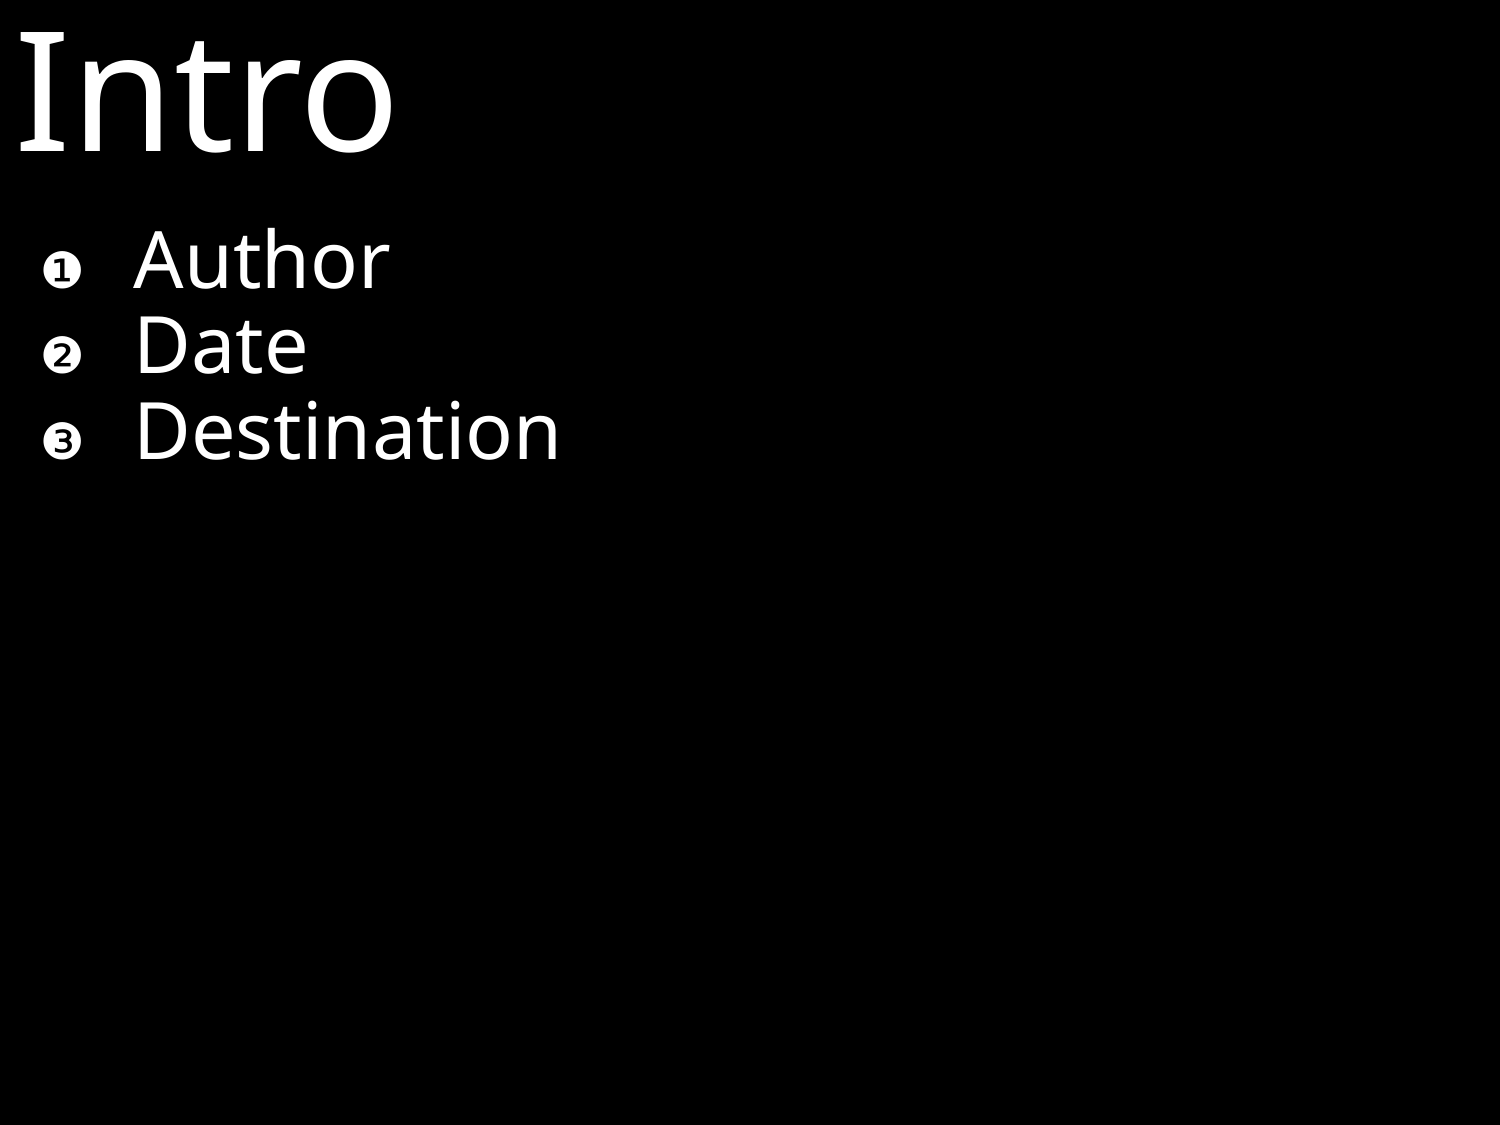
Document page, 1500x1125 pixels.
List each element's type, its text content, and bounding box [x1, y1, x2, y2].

text_box ❶ Author ❷ Date ❸ Destination [24, 212, 1500, 484]
text_box Intro [0, 0, 1500, 195]
